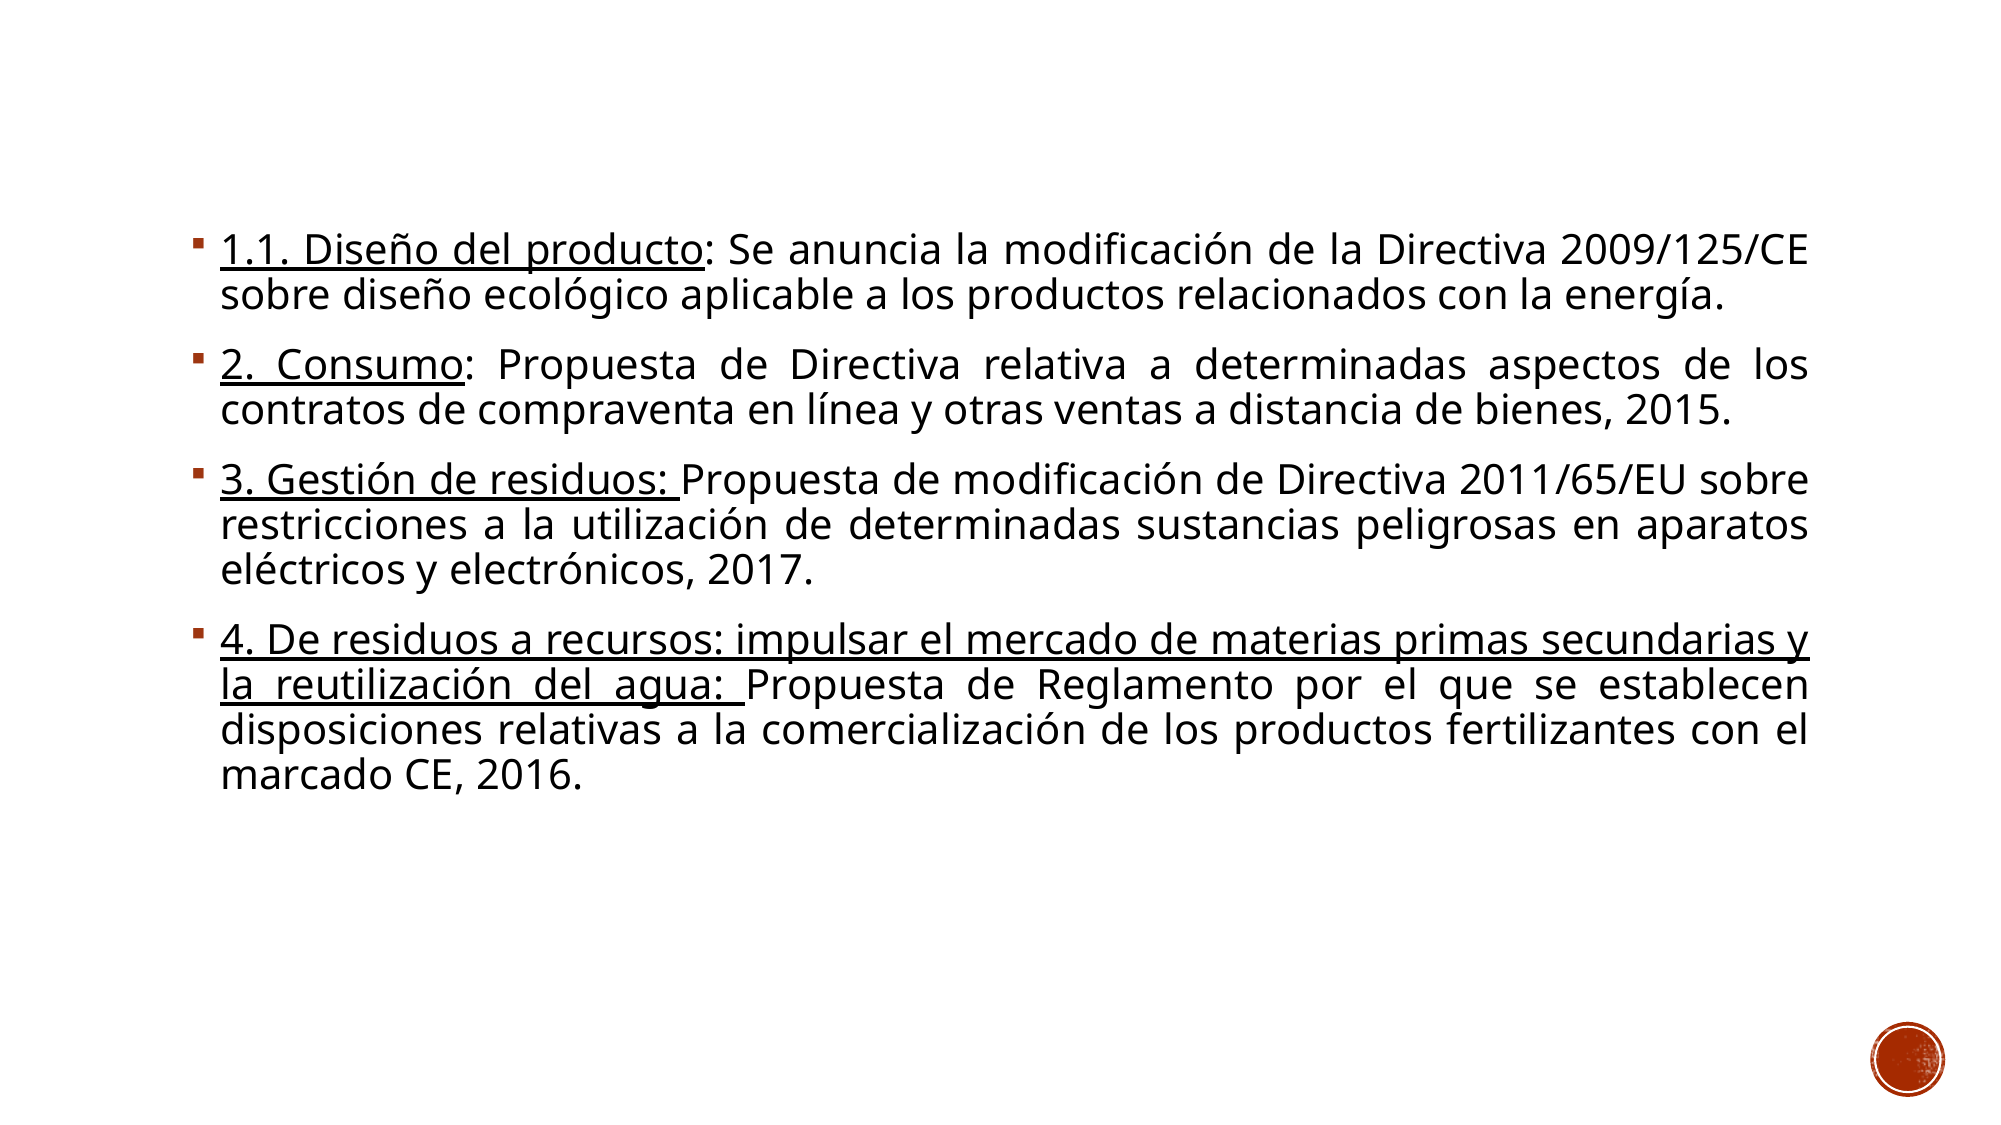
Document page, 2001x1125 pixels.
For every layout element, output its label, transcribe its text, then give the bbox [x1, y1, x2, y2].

list 1.1. Diseño del producto: Se anuncia la modificación de la Directiva 2009/125/CE sobre diseño ecológico aplicable a los productos relacionados con la energía. 2. Consumo: Propuesta de Directiva relativa a determinadas aspectos de los contratos de compraventa en línea y otras ventas a distancia de bienes, 2015. 3. Gestión de residuos: Propuesta de modificación de Directiva 2011/65/EU sobre restricciones a la utilización de determinadas sustancias peligrosas en aparatos eléctricos y electrónicos, 2017. 4. De residuos a recursos: impulsar el mercado de materias primas secundarias y la reutilización del agua: Propuesta de Reglamento por el que se establecen disposiciones relativas a la comercialización de los productos fertilizantes con el marcado CE, 2016. [175, 220, 1826, 1013]
